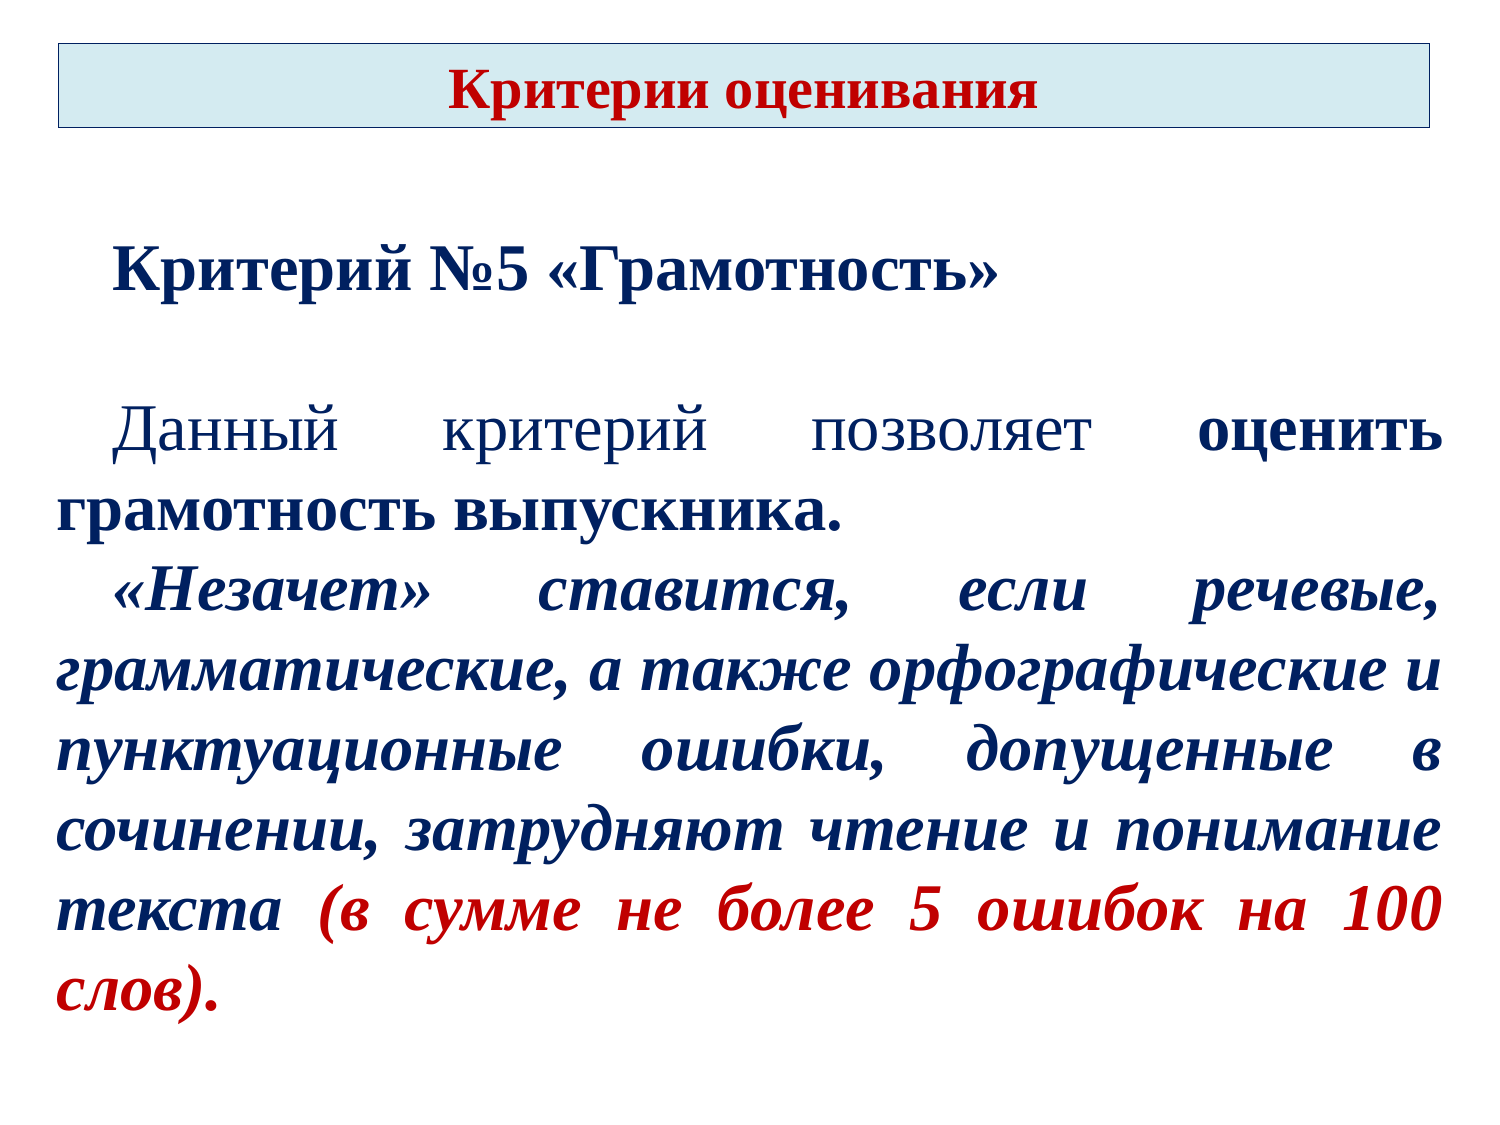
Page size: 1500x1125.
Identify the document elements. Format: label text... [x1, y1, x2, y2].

text_box Критерий №5 «Грамотность» Данный критерий позволяет оценить грамотность выпускника. «Незачет» ставится, если речевые, грамматические, а также орфографические и пунктуационные ошибки, допущенные в сочинении, затрудняют чтение и понимание текста (в сумме не более 5 ошибок на 100 слов). [41, 216, 1459, 1077]
text_box Критерии оценивания [58, 43, 1430, 128]
